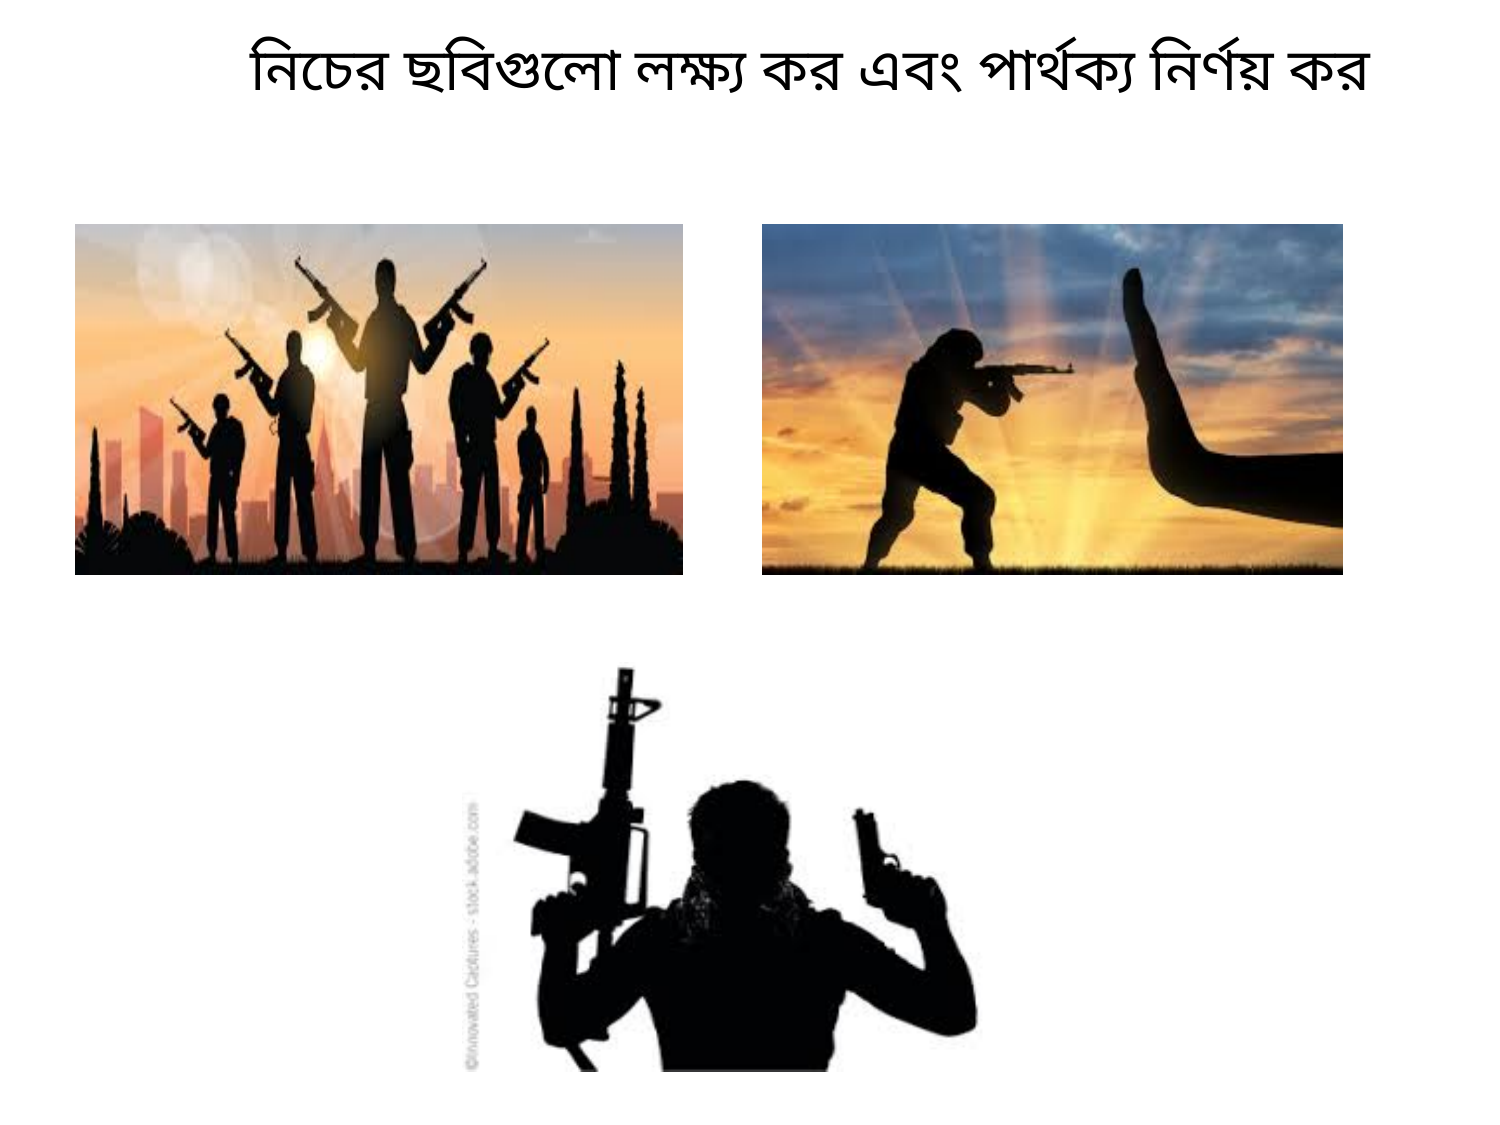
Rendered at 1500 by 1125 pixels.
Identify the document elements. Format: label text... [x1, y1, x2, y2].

picture [762, 224, 1343, 576]
picture [74, 224, 683, 576]
picture [462, 662, 1001, 1072]
text_box নিচের ছবিগুলো লক্ষ্য কর এবং পার্থক্য নির্ণয় কর [235, 24, 1432, 110]
